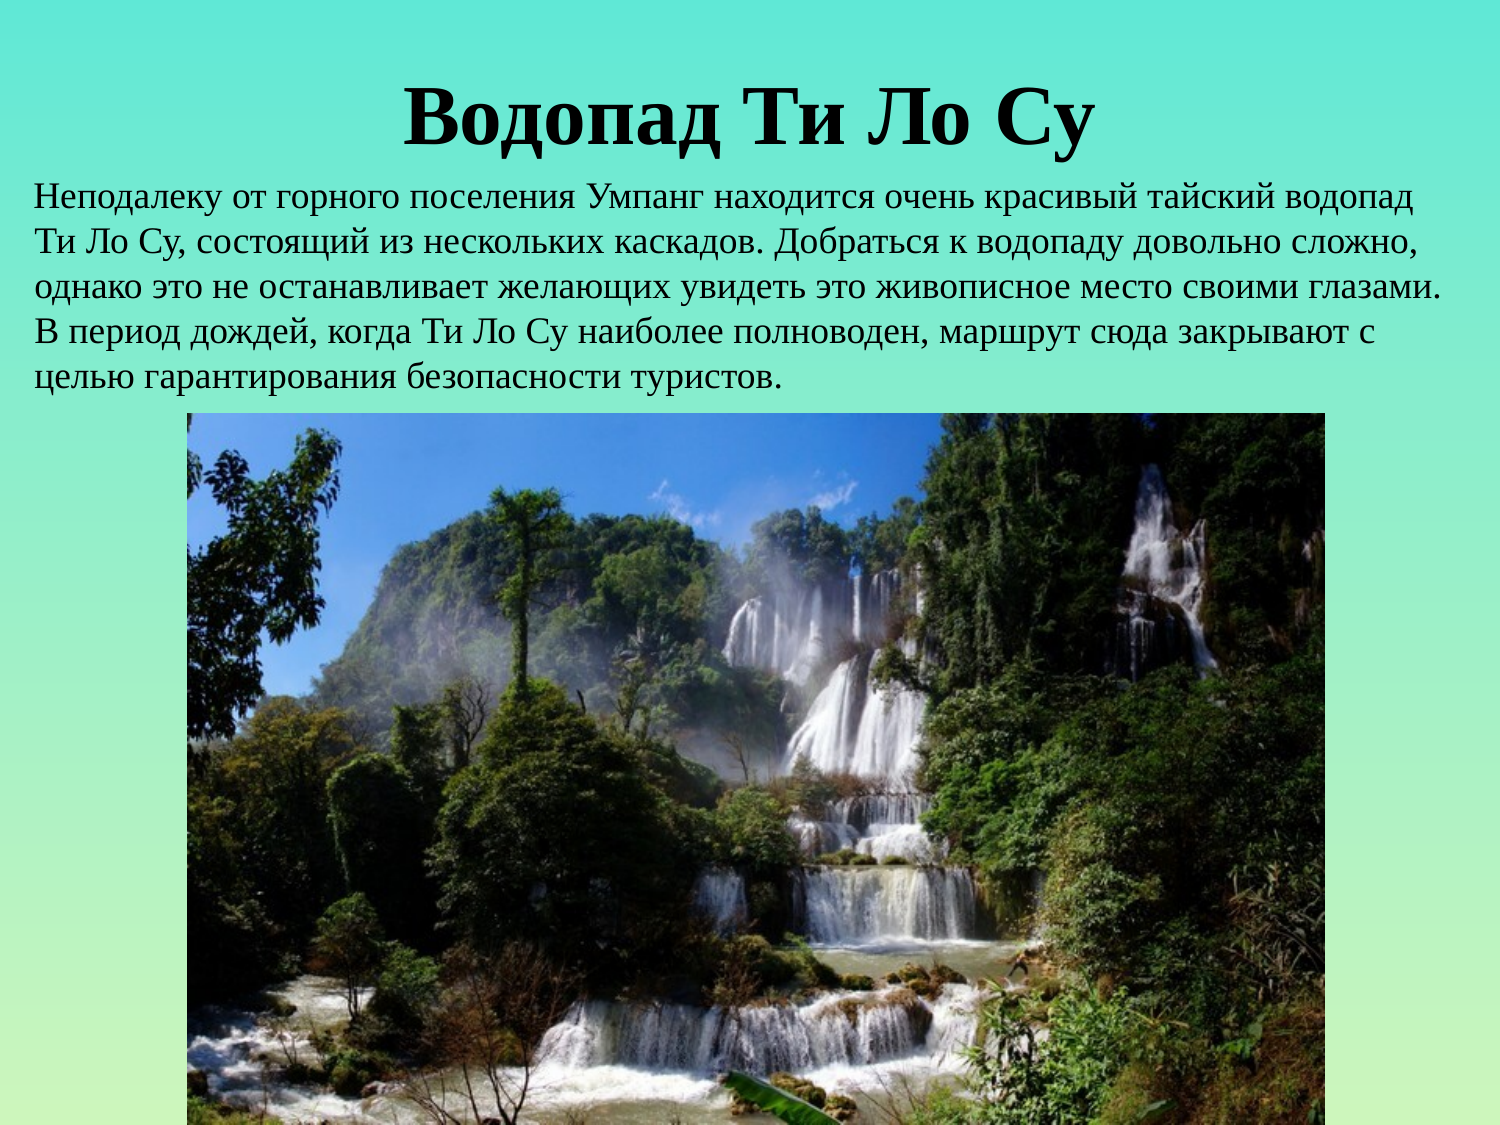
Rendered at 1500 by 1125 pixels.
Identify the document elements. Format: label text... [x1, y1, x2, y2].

title Водопад Ти Ло Су [75, 45, 1425, 164]
list Неподалеку от горного поселения Умпанг находится очень красивый тайский водопад Ти Ло Су, состоящий из нескольких каскадов. Добраться к водопаду довольно сложно, однако это не останавливает желающих увидеть это живописное место своими глазами. В период дождей, когда Ти Ло Су наиболее полноводен, маршрут сюда закрывают с целью гарантирования безопасности туристов. [0, 164, 1465, 453]
picture [187, 413, 1326, 1125]
